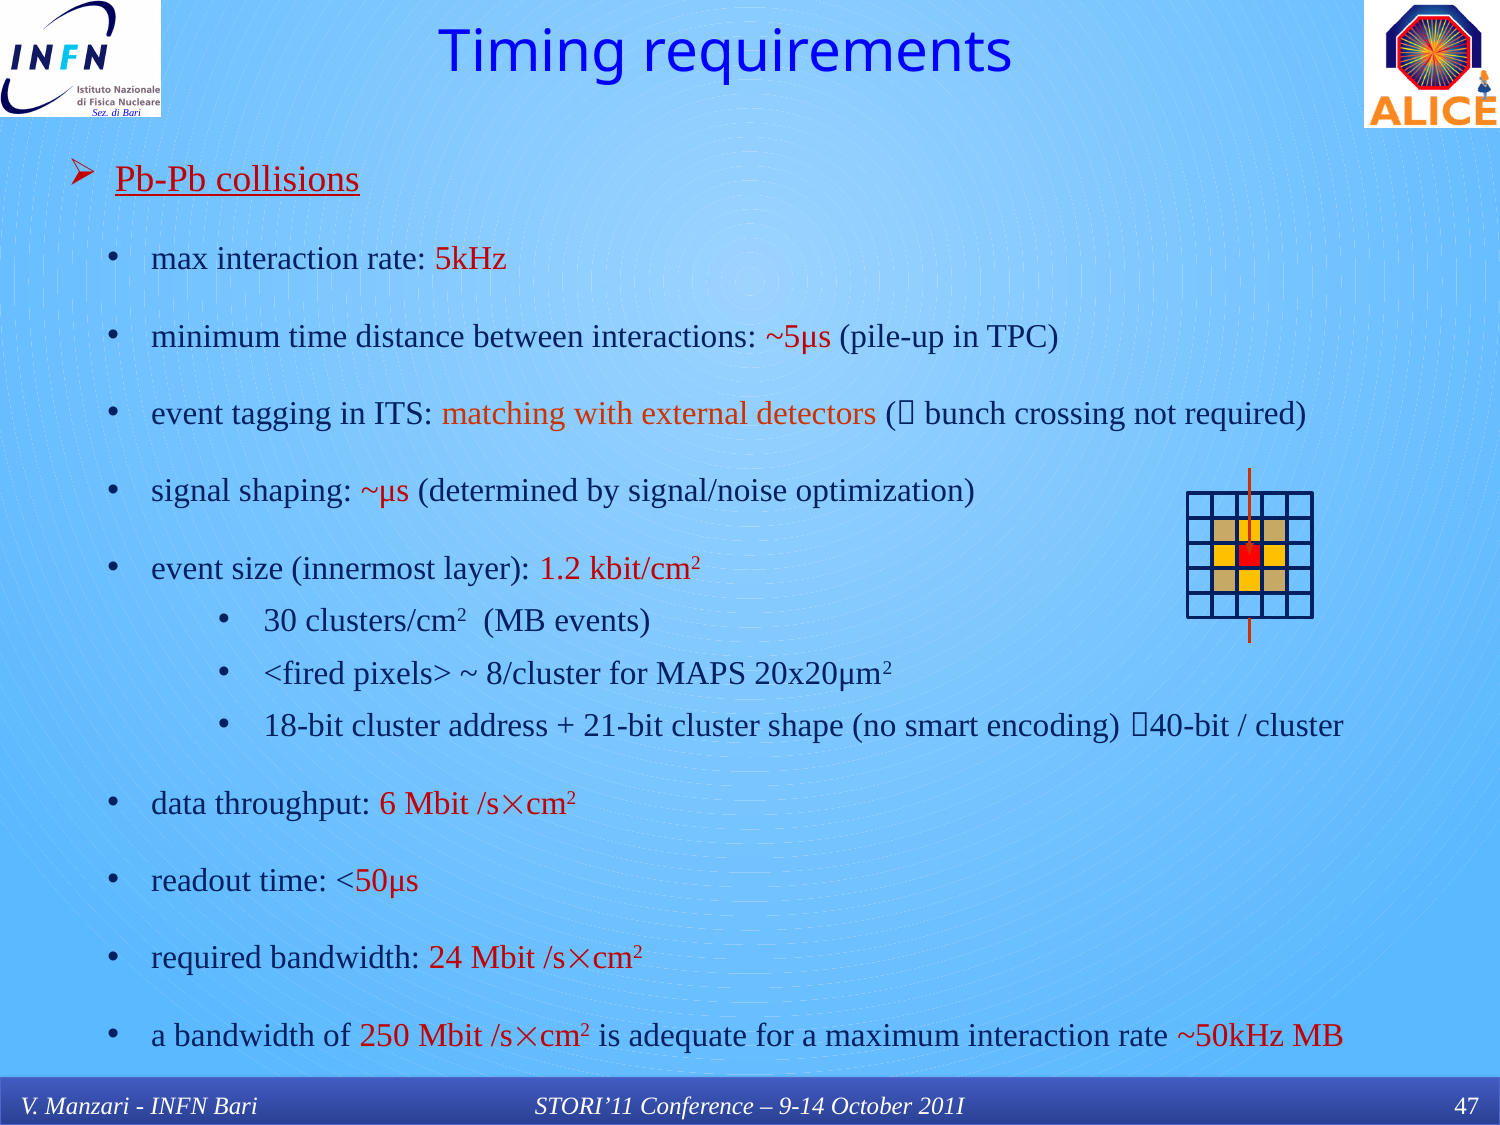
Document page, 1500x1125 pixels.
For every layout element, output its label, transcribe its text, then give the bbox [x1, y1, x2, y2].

picture [1364, 0, 1500, 128]
slide_number V. Manzari - INFN Bari [5, 1082, 376, 1125]
slide_number 47 [1194, 1082, 1495, 1125]
footer STORI’11 Conference – 9-14 October 201I [376, 1082, 1124, 1125]
text_box Pb-Pb collisions max interaction rate: 5kHz minimum time distance between interactions: ~5μs (pile-up in TPC) event tagging in ITS: matching with external detectors ( bunch crossing not required) signal shaping: ~μs (determined by signal/noise optimization) event size (innermost layer): 1.2 kbit/cm2 30 clusters/cm2 (MB events) <fired pixels> ~ 8/cluster for MAPS 20x20μm2 18-bit cluster address + 21-bit cluster shape (no smart encoding) 40-bit / cluster data throughput: 6 Mbit /scm2 readout time: <50μs required bandwidth: 24 Mbit /scm2 a bandwidth of 250 Mbit /scm2 is adequate for a maximum interaction rate ~50kHz MB [53, 146, 1368, 1061]
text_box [1186, 467, 1313, 644]
text_box Timing requirements [424, 5, 1029, 91]
picture [0, 0, 161, 117]
